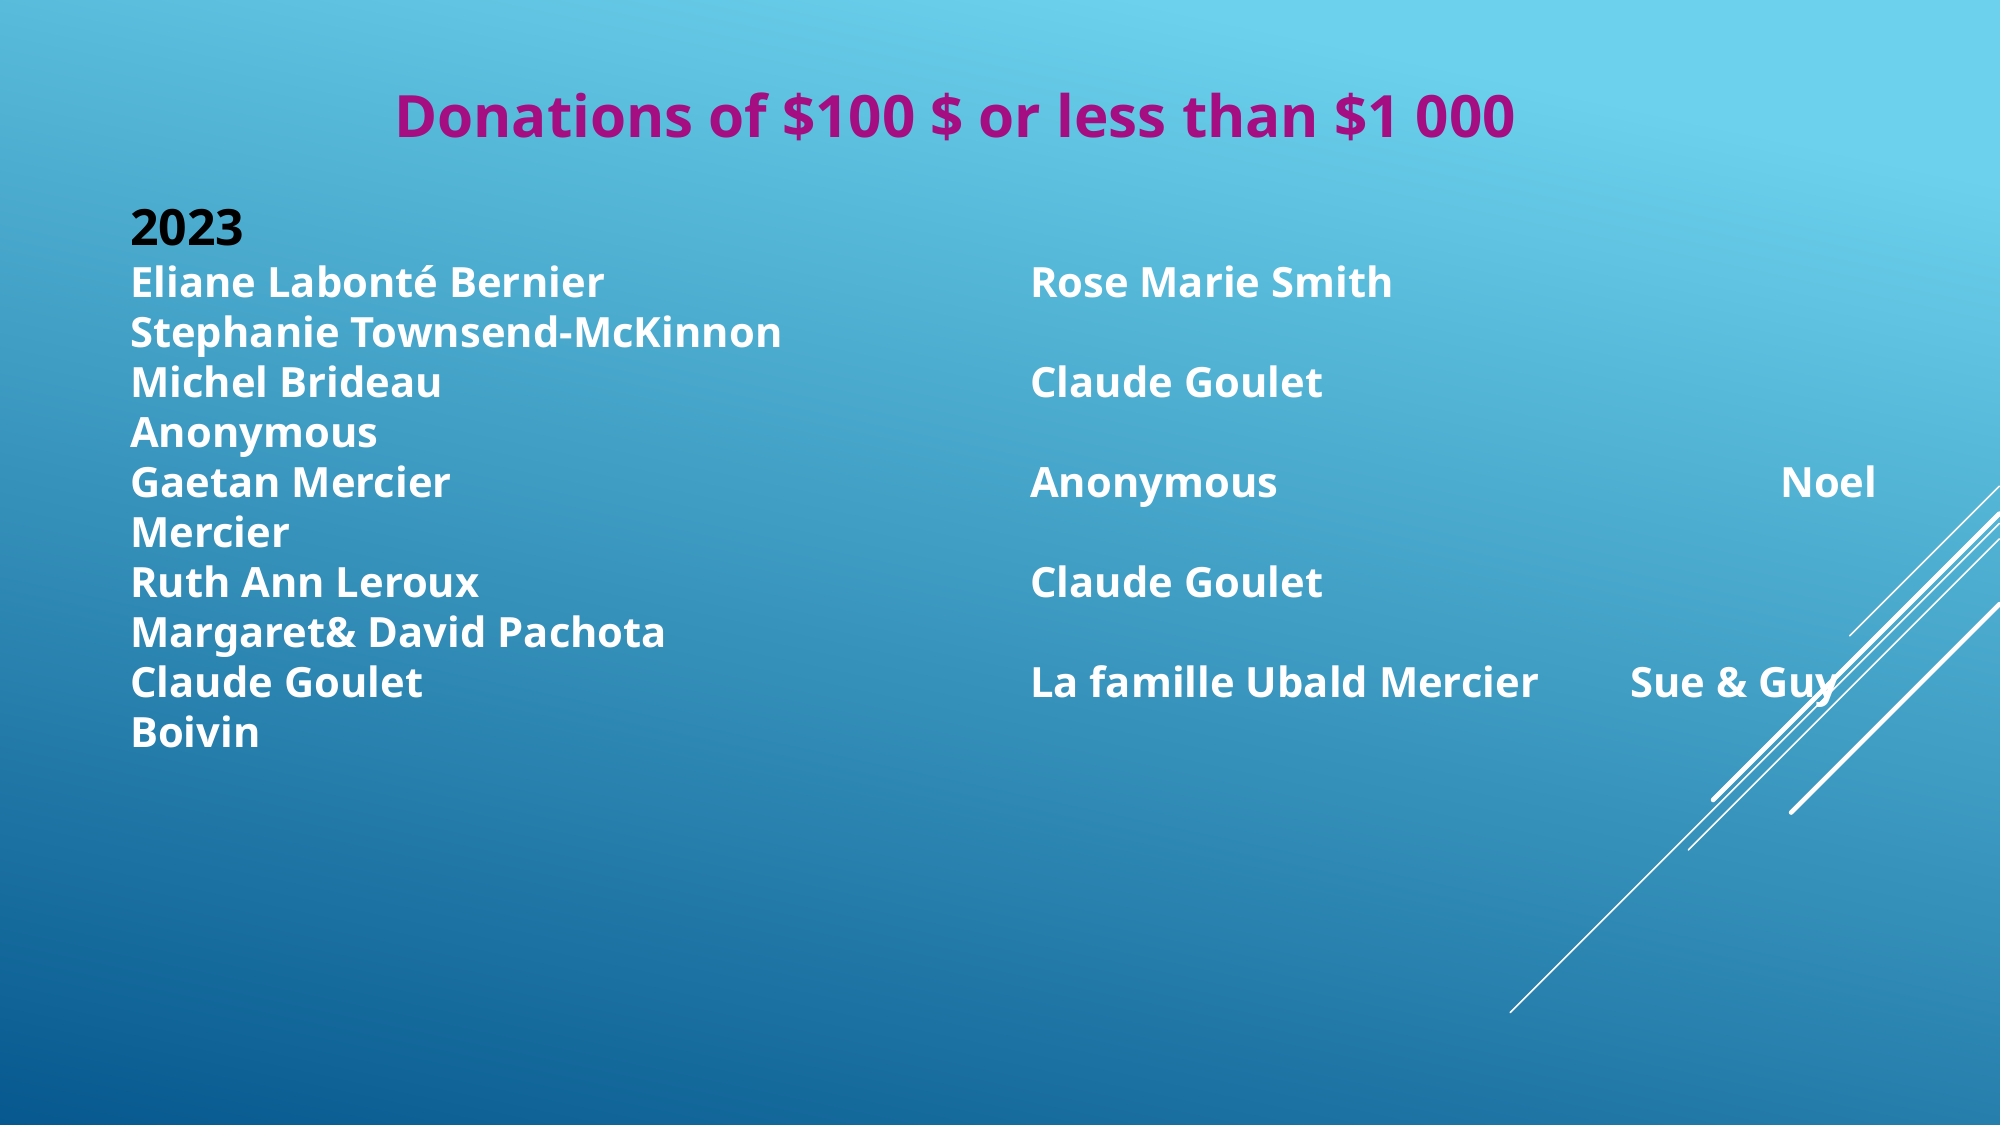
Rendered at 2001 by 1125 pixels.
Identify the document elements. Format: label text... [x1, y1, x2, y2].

text_box 2023 Eliane Labonté Bernier Rose Marie Smith Stephanie Townsend-McKinnon Michel Brideau Claude Goulet Anonymous Gaetan Mercier Anonymous Noel Mercier Ruth Ann Leroux Claude Goulet Margaret& David Pachota Claude Goulet La famille Ubald Mercier Sue & Guy Boivin [115, 188, 1916, 764]
text_box Donations of $100 $ or less than $1 000 [379, 72, 1531, 157]
